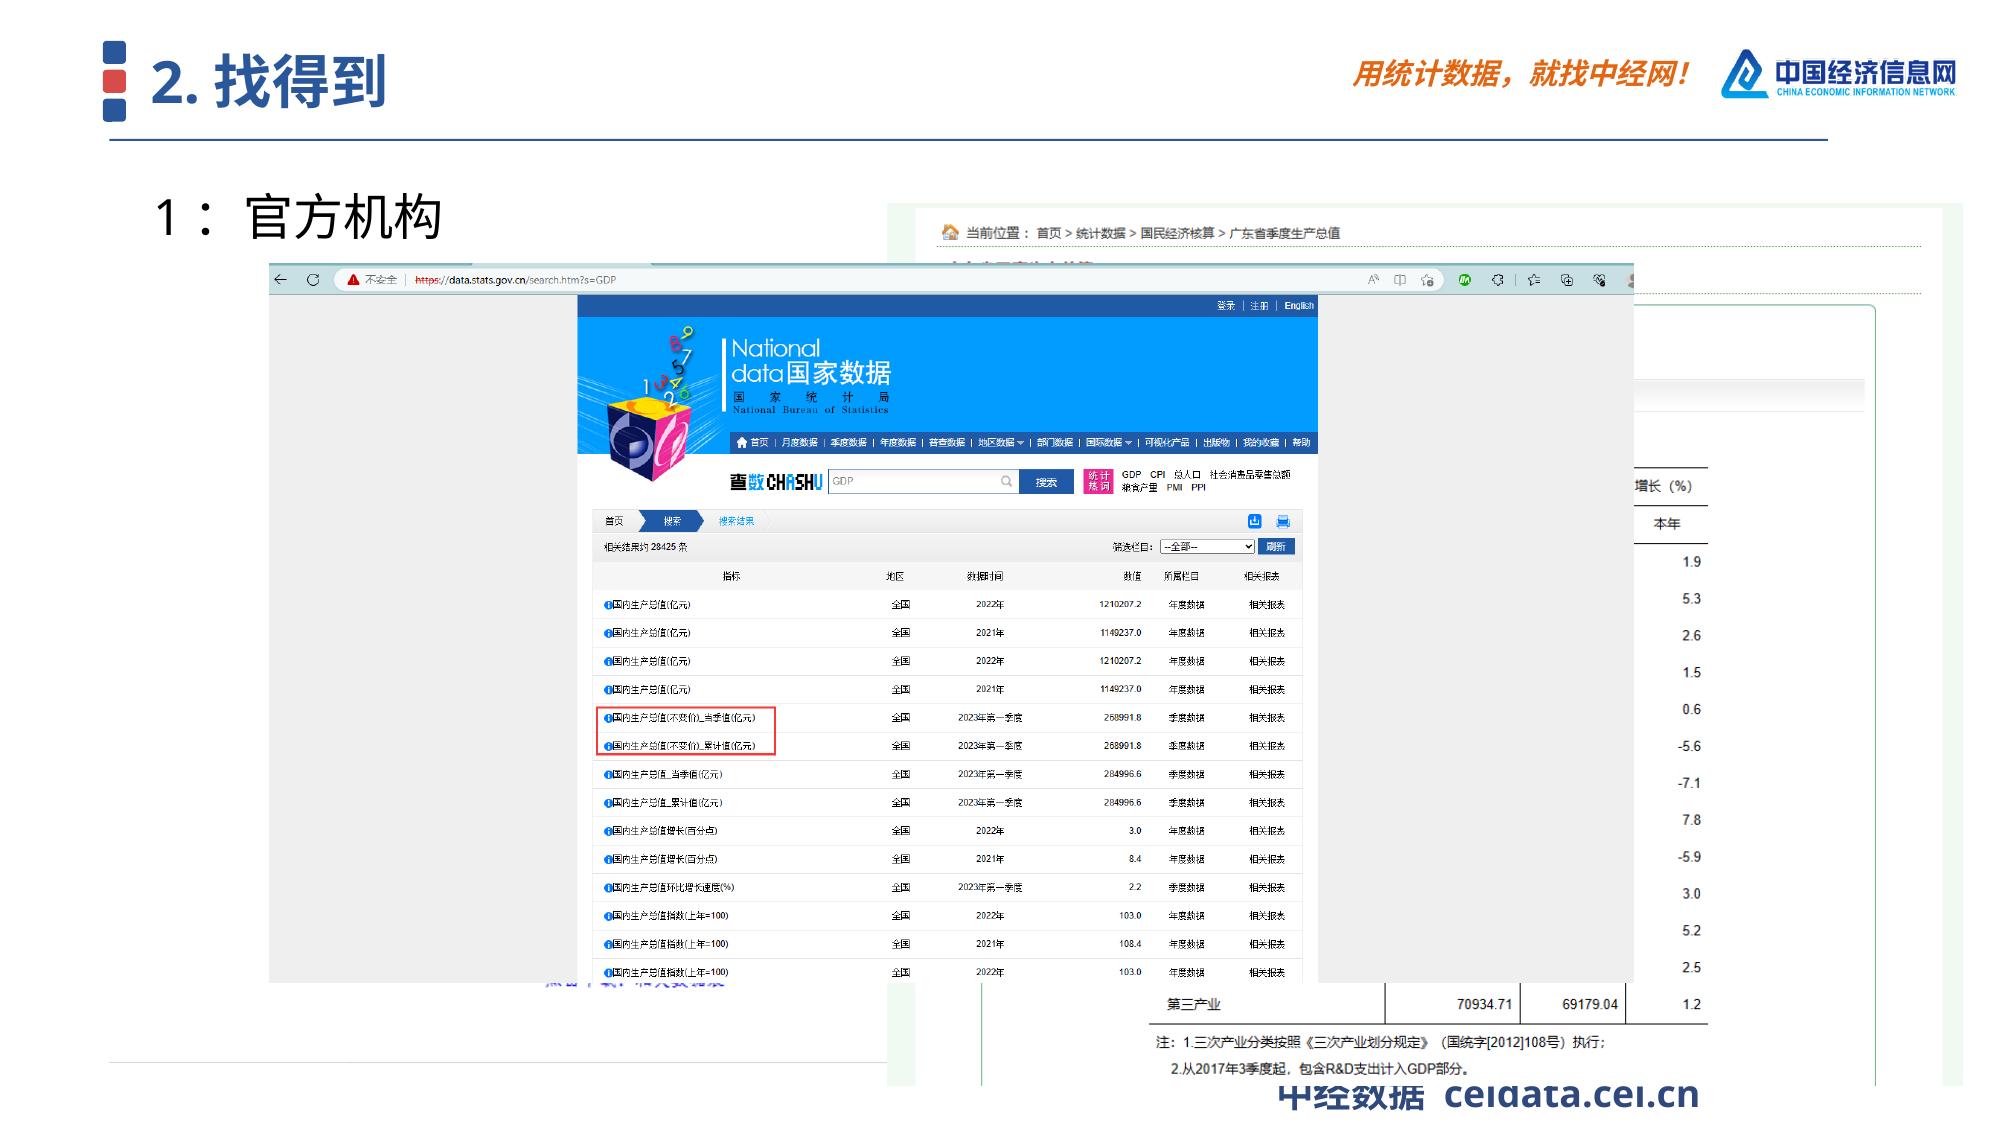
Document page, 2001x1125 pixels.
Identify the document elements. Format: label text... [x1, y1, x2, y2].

picture [269, 203, 1963, 1086]
text_box 2.找得到 [135, 45, 1144, 124]
text_box 1：官方机构 [138, 178, 1063, 214]
picture [1719, 47, 1957, 100]
